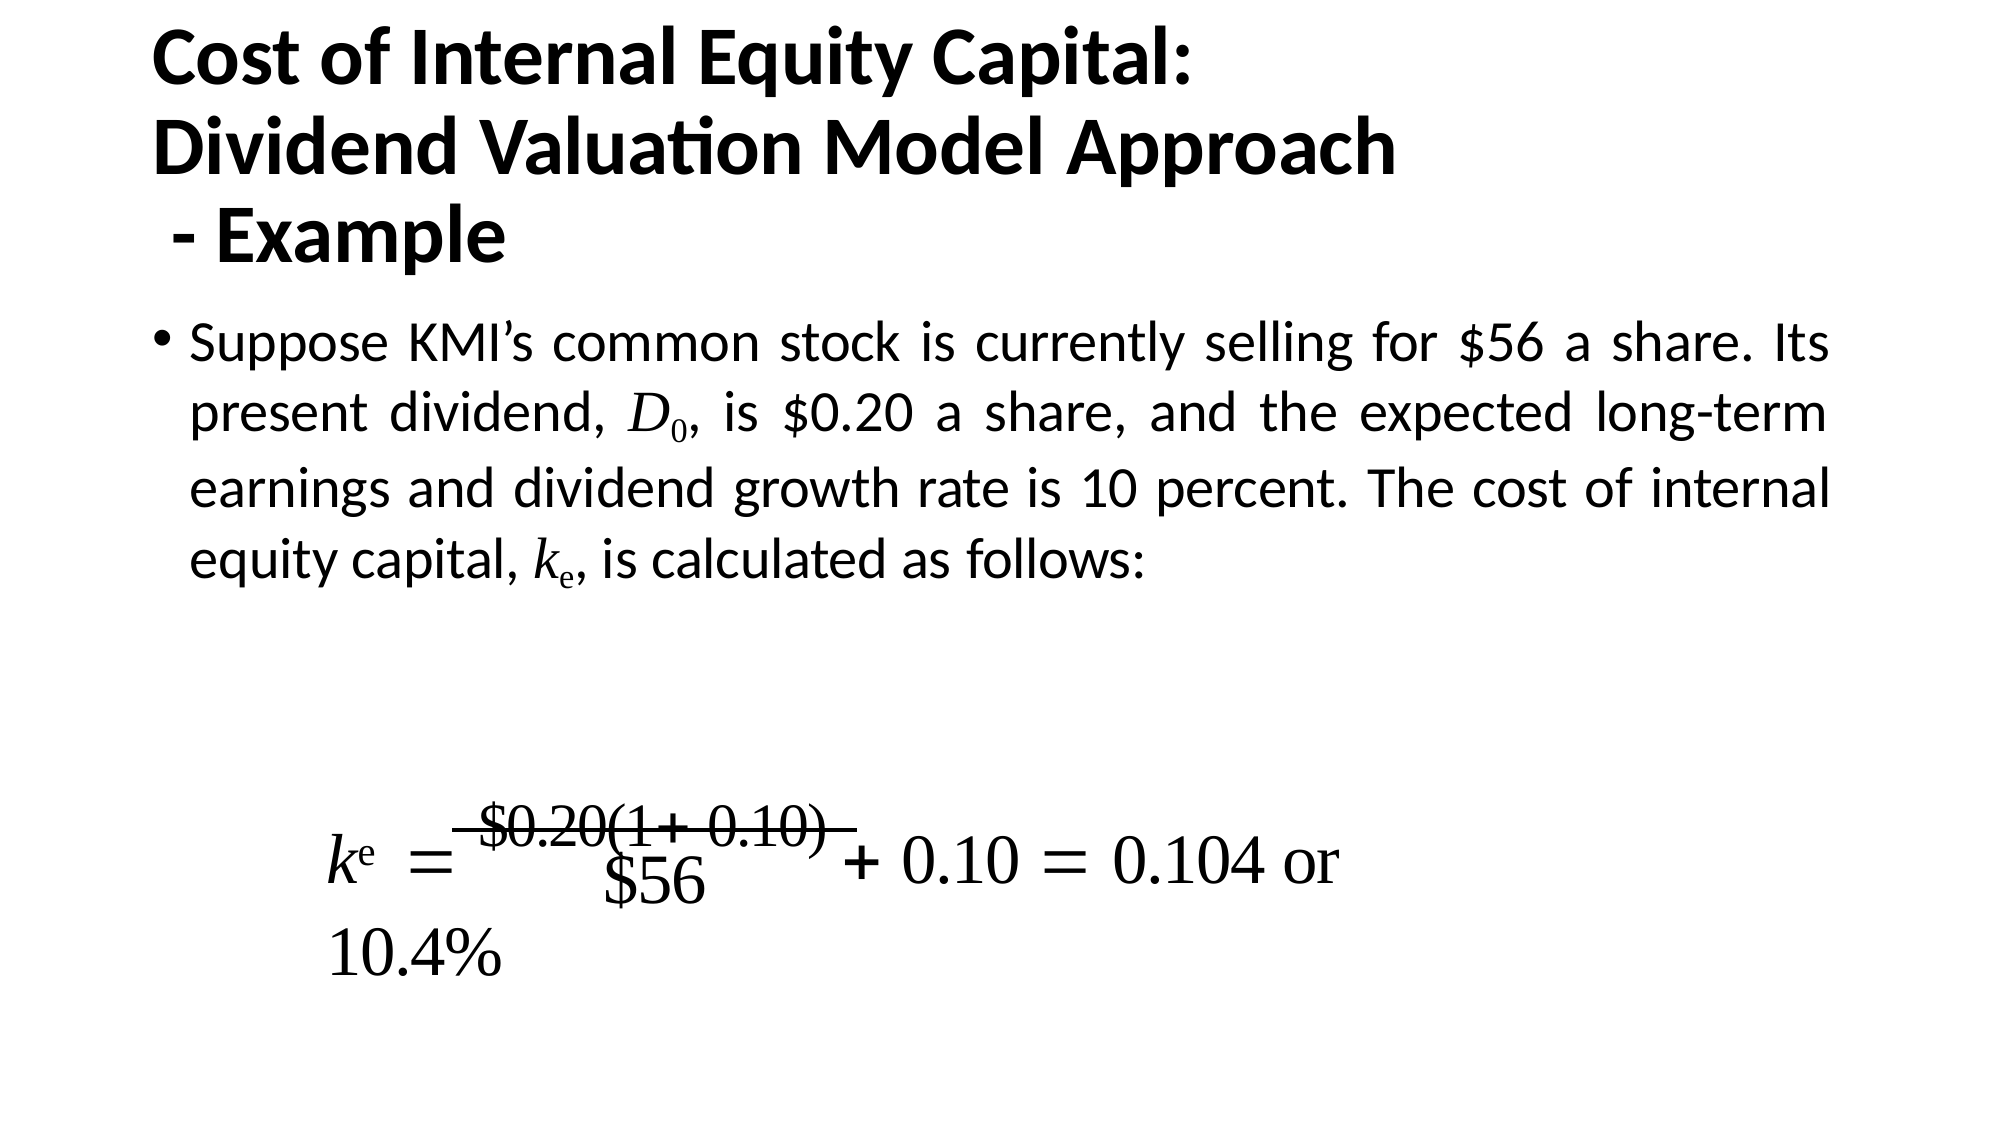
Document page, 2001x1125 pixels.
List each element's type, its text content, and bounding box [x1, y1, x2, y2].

text_box k  $0.20(1 0.10)  0.10  0.104 or 10.4% [320, 774, 1533, 990]
title Cost of Internal Equity Capital: Dividend Valuation Model Approach [150, 0, 1411, 143]
text_box - Example Suppose KMI’s common stock is currently selling for $56 a share. Its present dividend, D0, is $0.20 a share, and the expected long-term earnings and dividend growth rate is 10 percent. The cost of internal equity capital, ke, is calculated as follows: [148, 143, 1852, 595]
